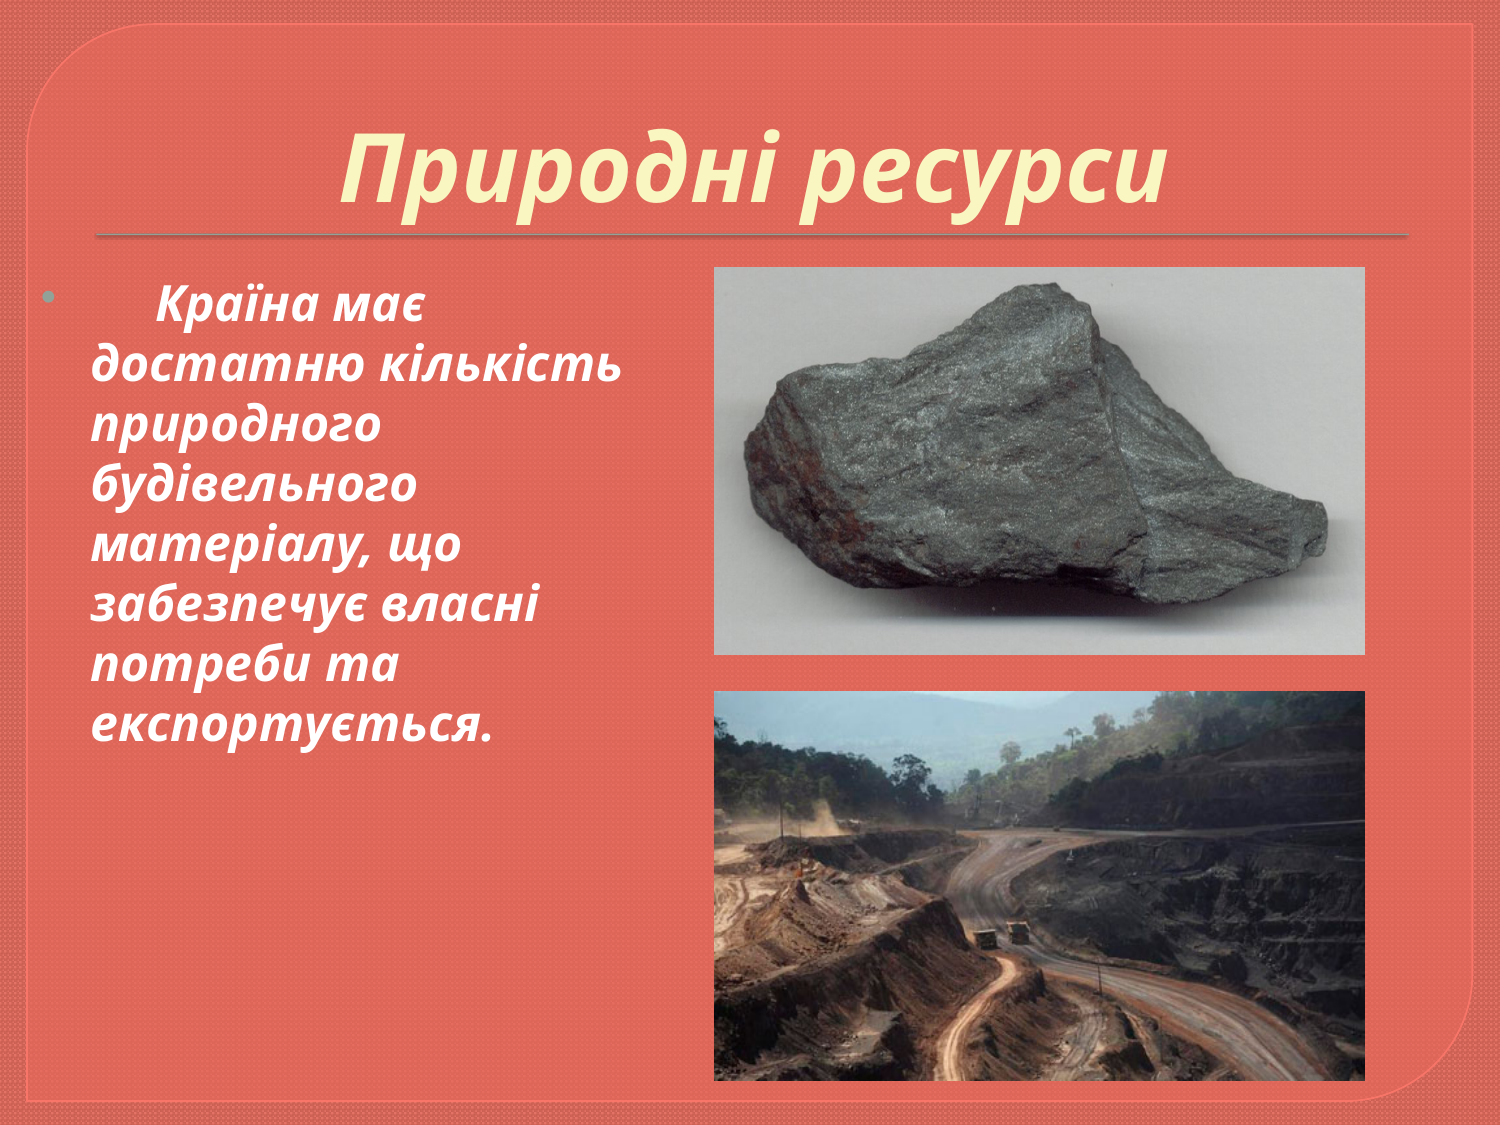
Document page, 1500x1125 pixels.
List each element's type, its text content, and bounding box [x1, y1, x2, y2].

list Країна має достатню кількість природного будівельного матеріалу, що забезпечує власні потреби та експортується. [27, 264, 644, 1007]
picture [714, 266, 1365, 655]
picture [714, 691, 1365, 1082]
title Природні ресурси [75, 41, 1425, 230]
